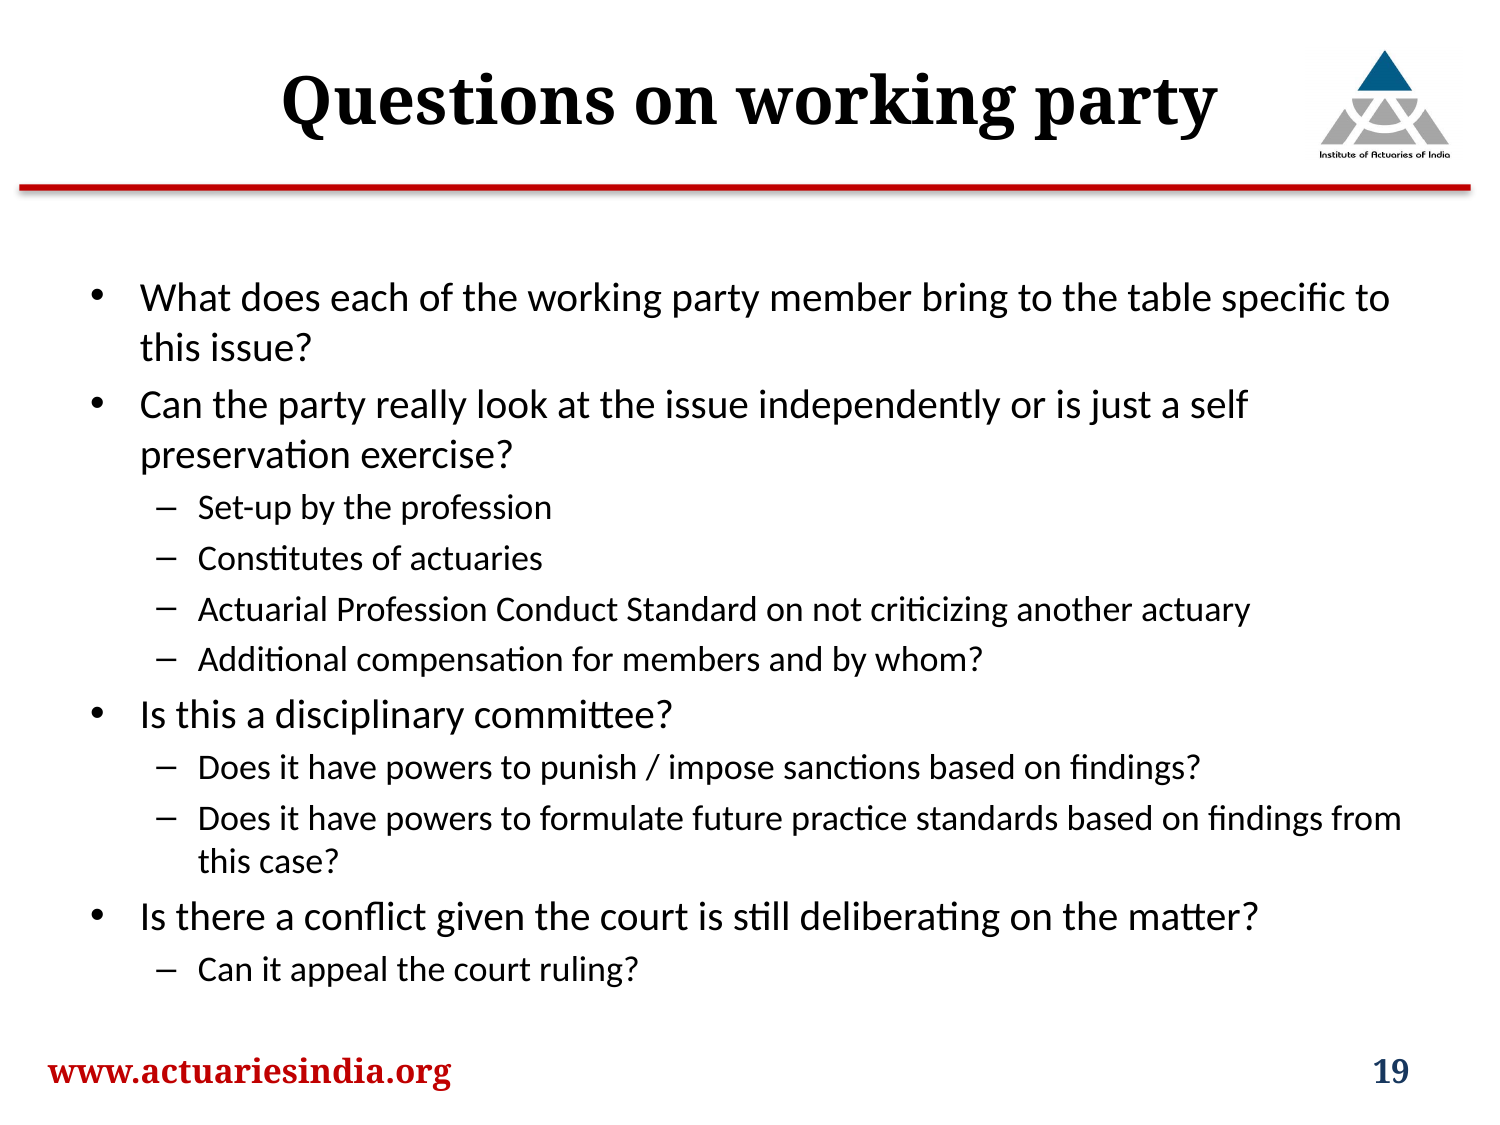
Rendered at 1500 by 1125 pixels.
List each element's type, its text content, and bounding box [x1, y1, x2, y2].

footer www.actuariesindia.org [12, 1042, 488, 1103]
list What does each of the working party member bring to the table specific to this issue? Can the party really look at the issue independently or is just a self preservation exercise? Set-up by the profession Constitutes of actuaries Actuarial Profession Conduct Standard on not criticizing another actuary Additional compensation for members and by whom? Is this a disciplinary committee? Does it have powers to punish / impose sanctions based on findings? Does it have powers to formulate future practice standards based on findings from this case? Is there a conflict given the court is still deliberating on the matter? Can it appeal the court ruling? [75, 262, 1425, 1005]
slide_number 19 [1074, 1042, 1425, 1103]
picture [1305, 45, 1463, 160]
title Questions on working party [75, 45, 1425, 150]
